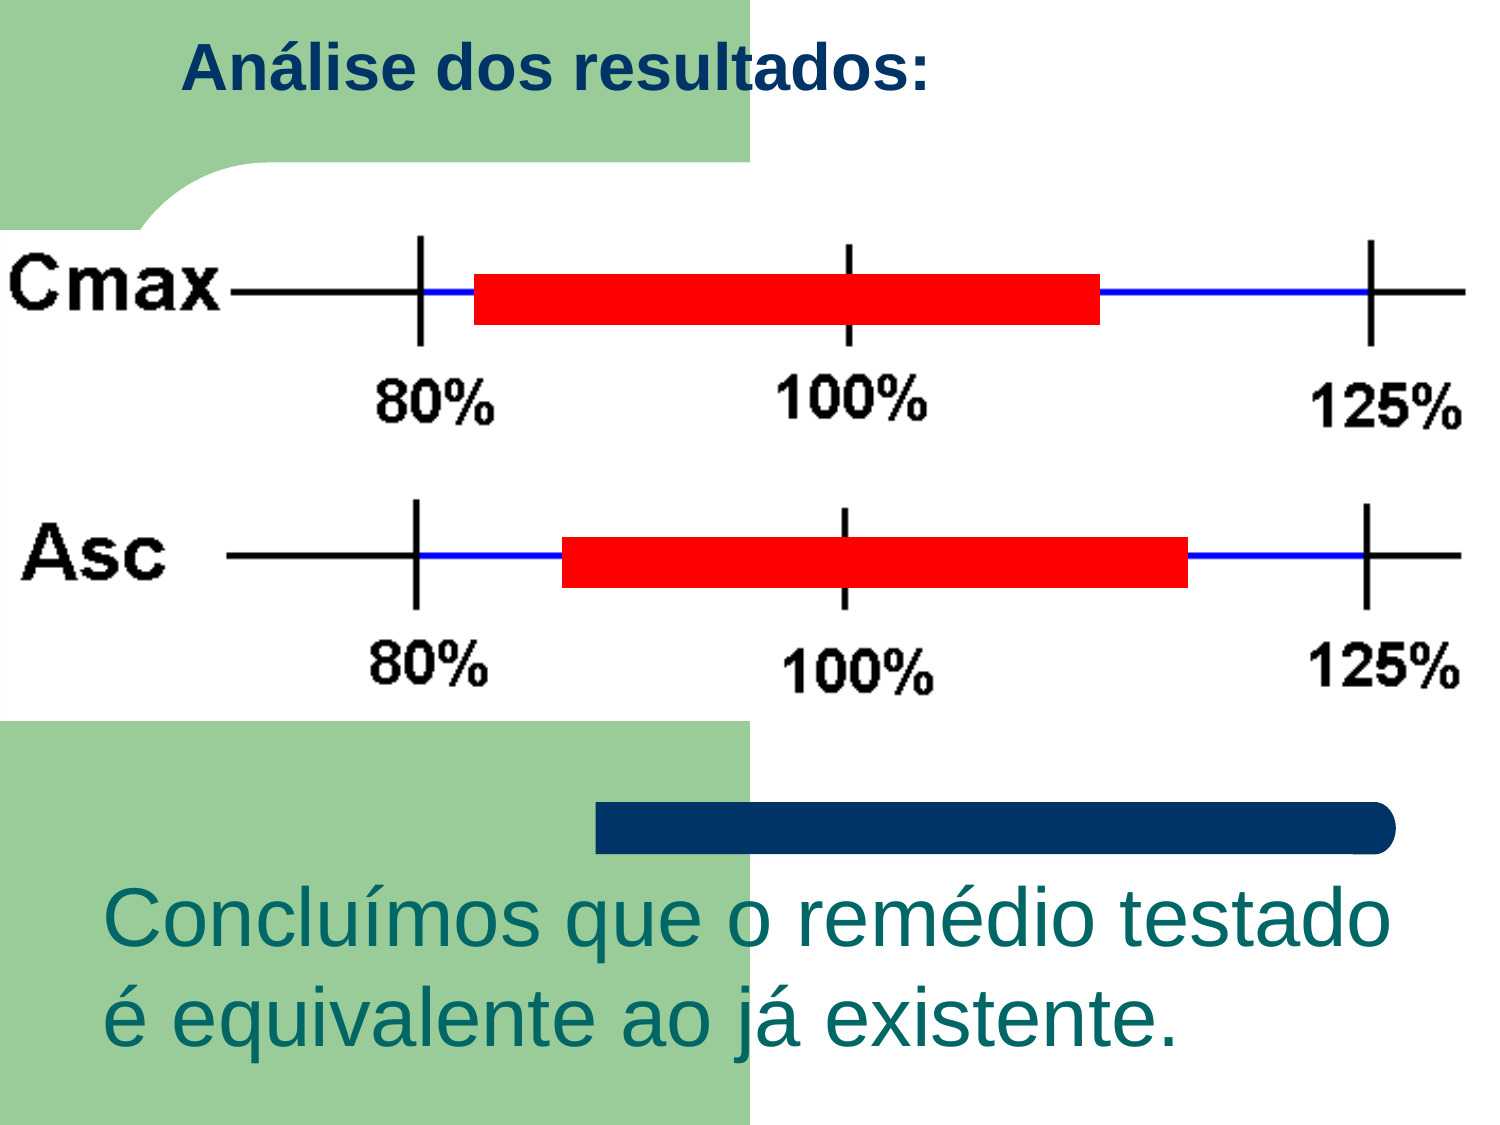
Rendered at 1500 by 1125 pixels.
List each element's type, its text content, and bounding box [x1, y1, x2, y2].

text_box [474, 274, 1101, 326]
subtitle Concluímos que o remédio testado é equivalente ao já existente. [87, 845, 1438, 1071]
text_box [0, 230, 1500, 721]
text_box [562, 537, 1188, 588]
title Análise dos resultados: [137, 37, 976, 101]
